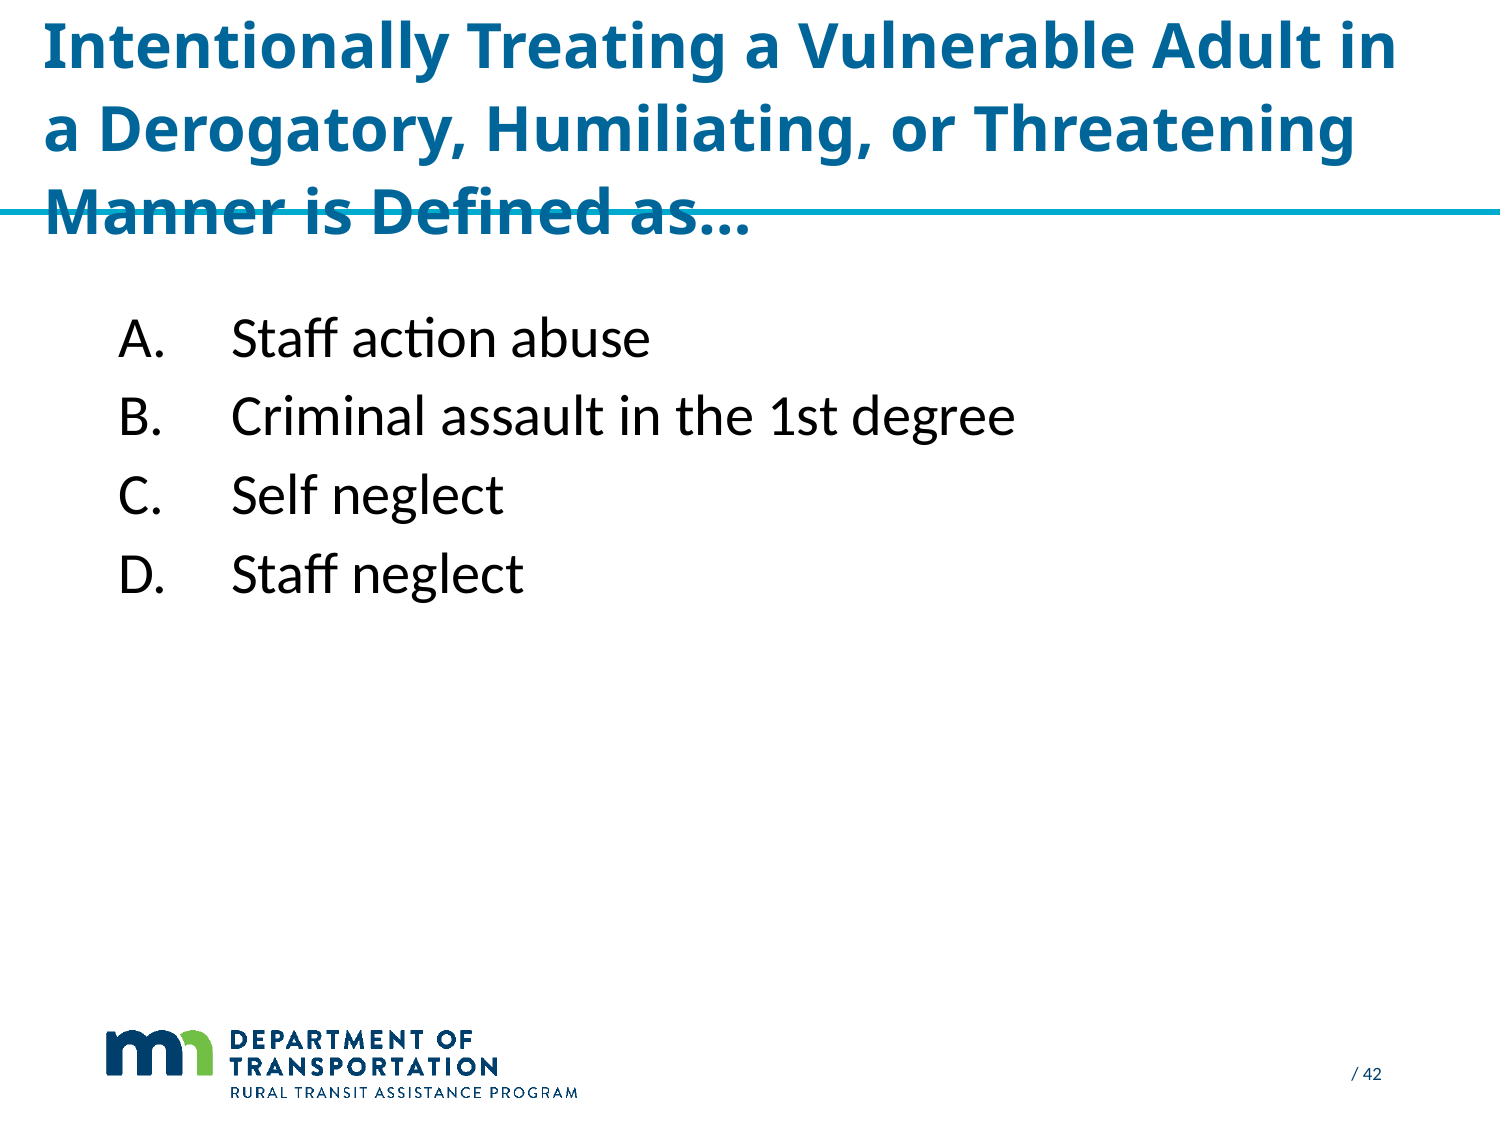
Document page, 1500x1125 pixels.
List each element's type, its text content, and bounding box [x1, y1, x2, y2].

title Intentionally Treating a Vulnerable Adult in a Derogatory, Humiliating, or Threatening Manner is Defined as… [28, 22, 1454, 223]
text_box / 42 [1059, 1042, 1397, 1103]
picture [75, 1005, 607, 1122]
list Staff action abuse Criminal assault in the 1st degree Self neglect Staff neglect [103, 299, 1397, 1014]
